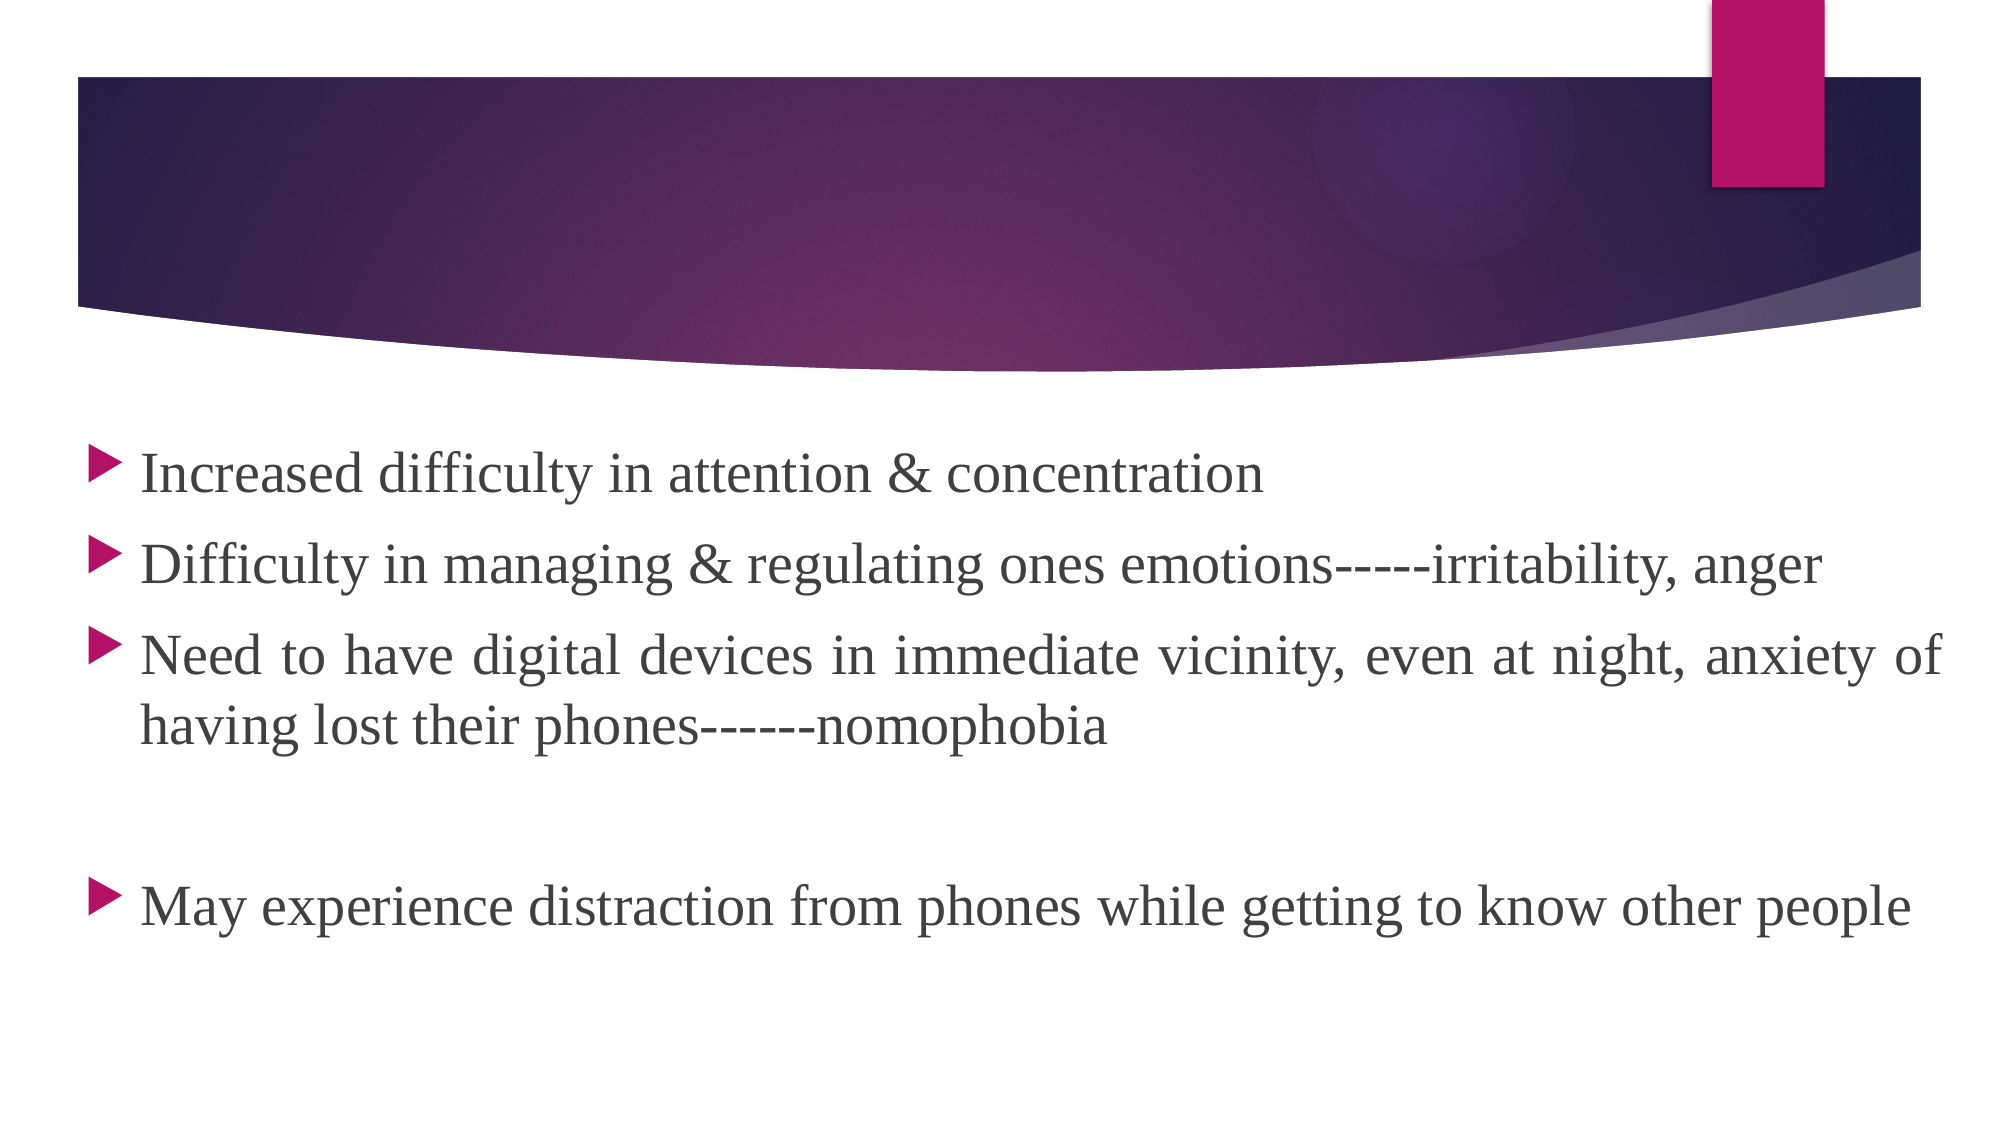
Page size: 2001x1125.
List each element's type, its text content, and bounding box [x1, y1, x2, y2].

list Increased difficulty in attention & concentration Difficulty in managing & regulating ones emotions-----irritability, anger Need to have digital devices in immediate vicinity, even at night, anxiety of having lost their phones------nomophobia May experience distraction from phones while getting to know other people [69, 427, 1960, 988]
